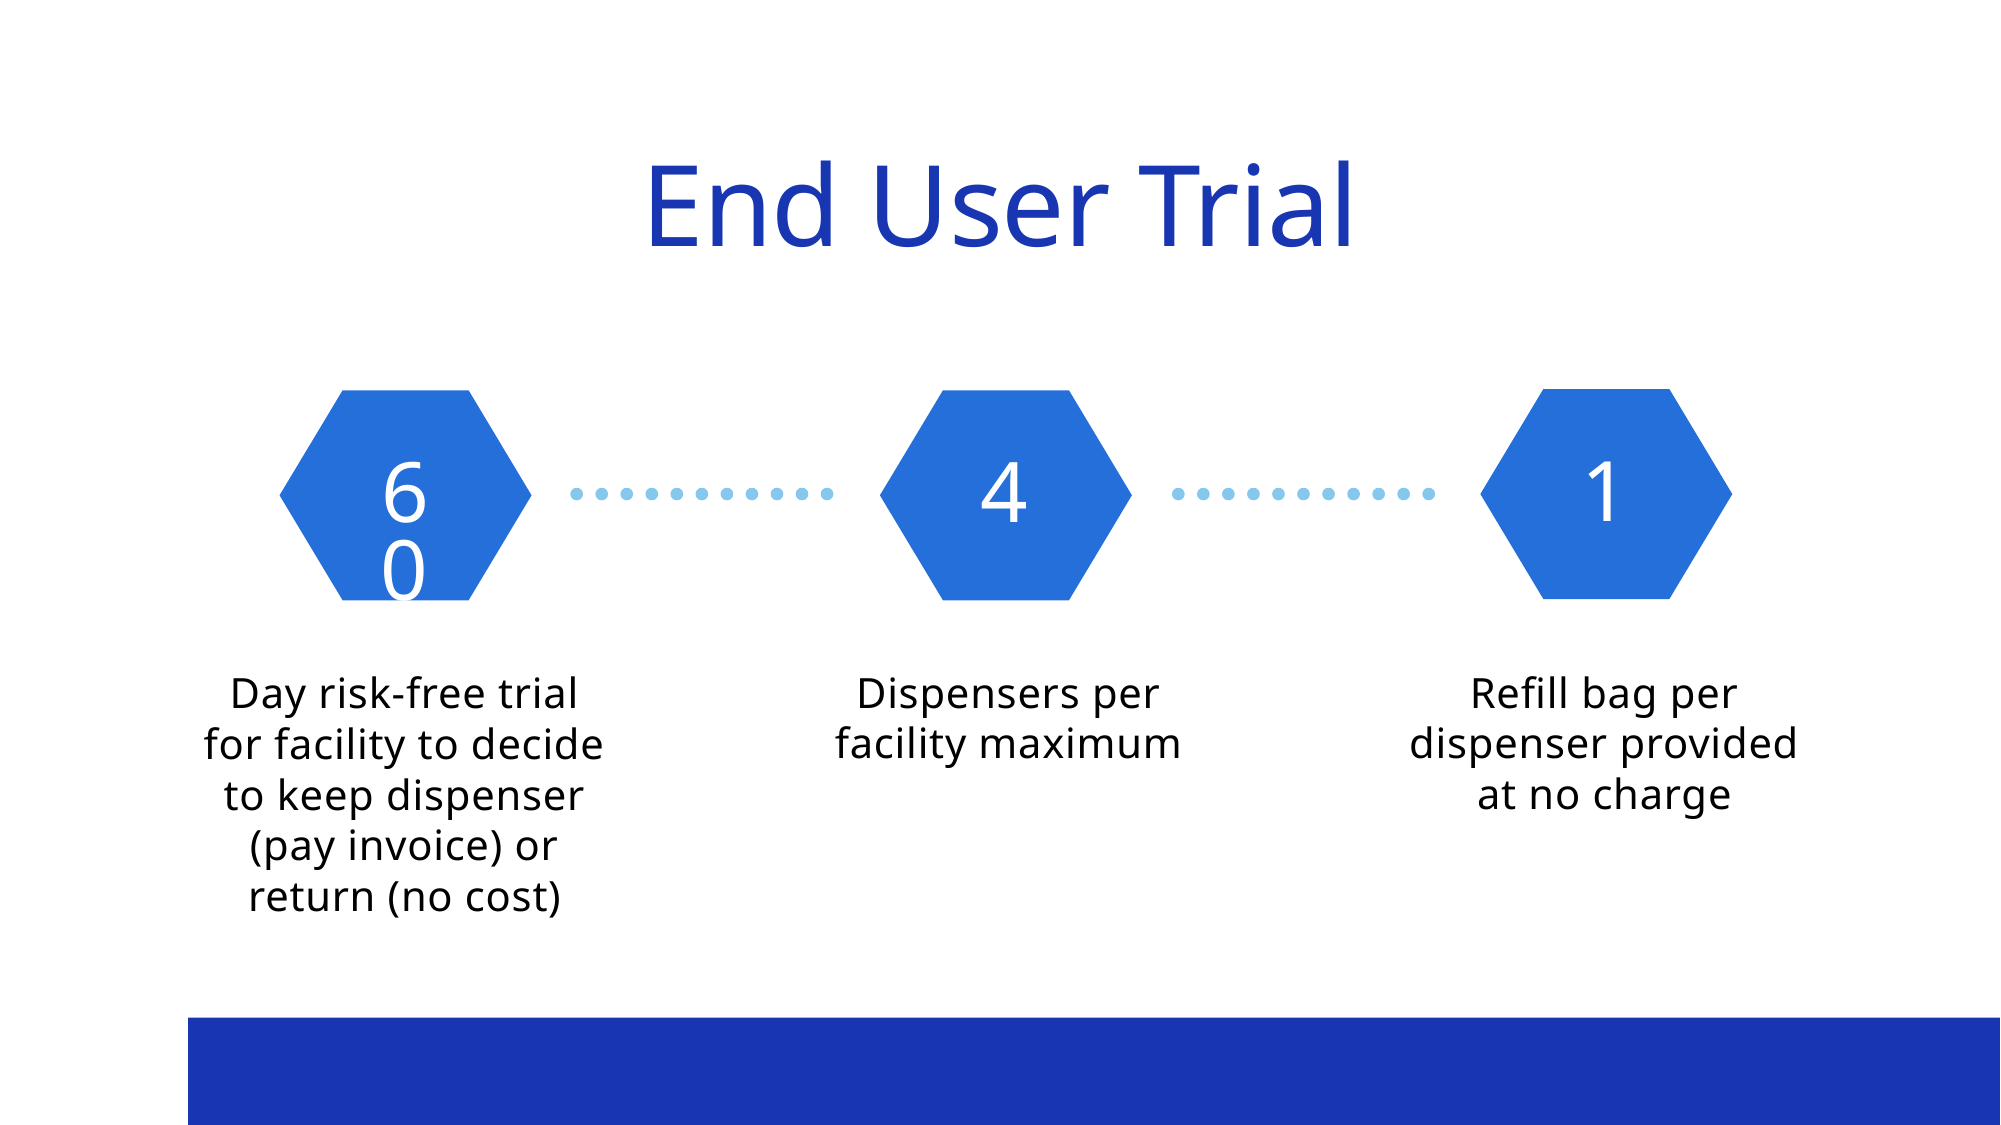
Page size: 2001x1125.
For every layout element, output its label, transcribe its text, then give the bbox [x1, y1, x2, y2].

text_box Day risk-free trial for facility to decide to keep dispenser (pay invoice) or return (no cost) [202, 666, 607, 920]
text_box 1 [1558, 460, 1652, 539]
text_box [1480, 389, 1733, 600]
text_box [279, 389, 532, 601]
text_box End User Trial [1227, 143, 1770, 269]
text_box 4 [958, 461, 1051, 540]
text_box Dispensers per facility maximum [799, 666, 1072, 768]
text_box End User Trial [230, 143, 1072, 269]
text_box [879, 390, 1072, 601]
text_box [1076, 129, 1221, 1125]
text_box Refill bag per dispenser provided at no charge [1402, 666, 1807, 818]
